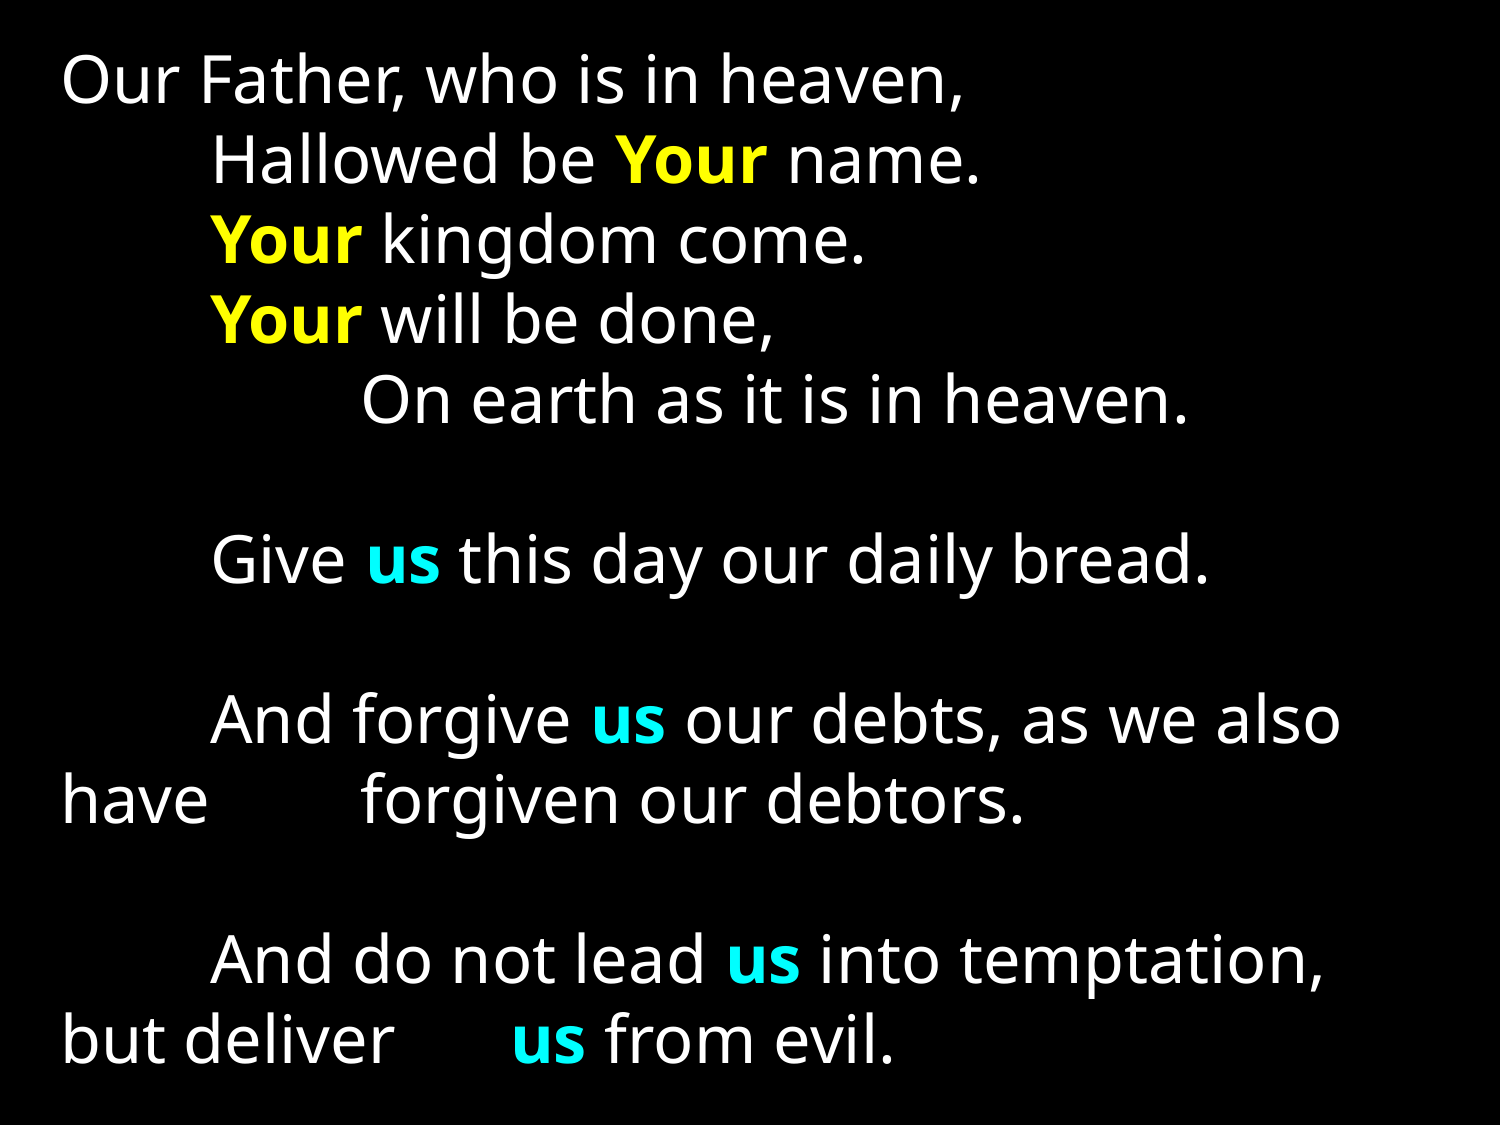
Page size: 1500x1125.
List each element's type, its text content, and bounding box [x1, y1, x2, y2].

text_box Our Father, who is in heaven, Hallowed be Your name. Your kingdom come. Your will be done, On earth as it is in heaven. Give us this day our daily bread. And forgive us our debts, as we also have forgiven our debtors. And do not lead us into temptation, but deliver us from evil. [45, 29, 1455, 1084]
